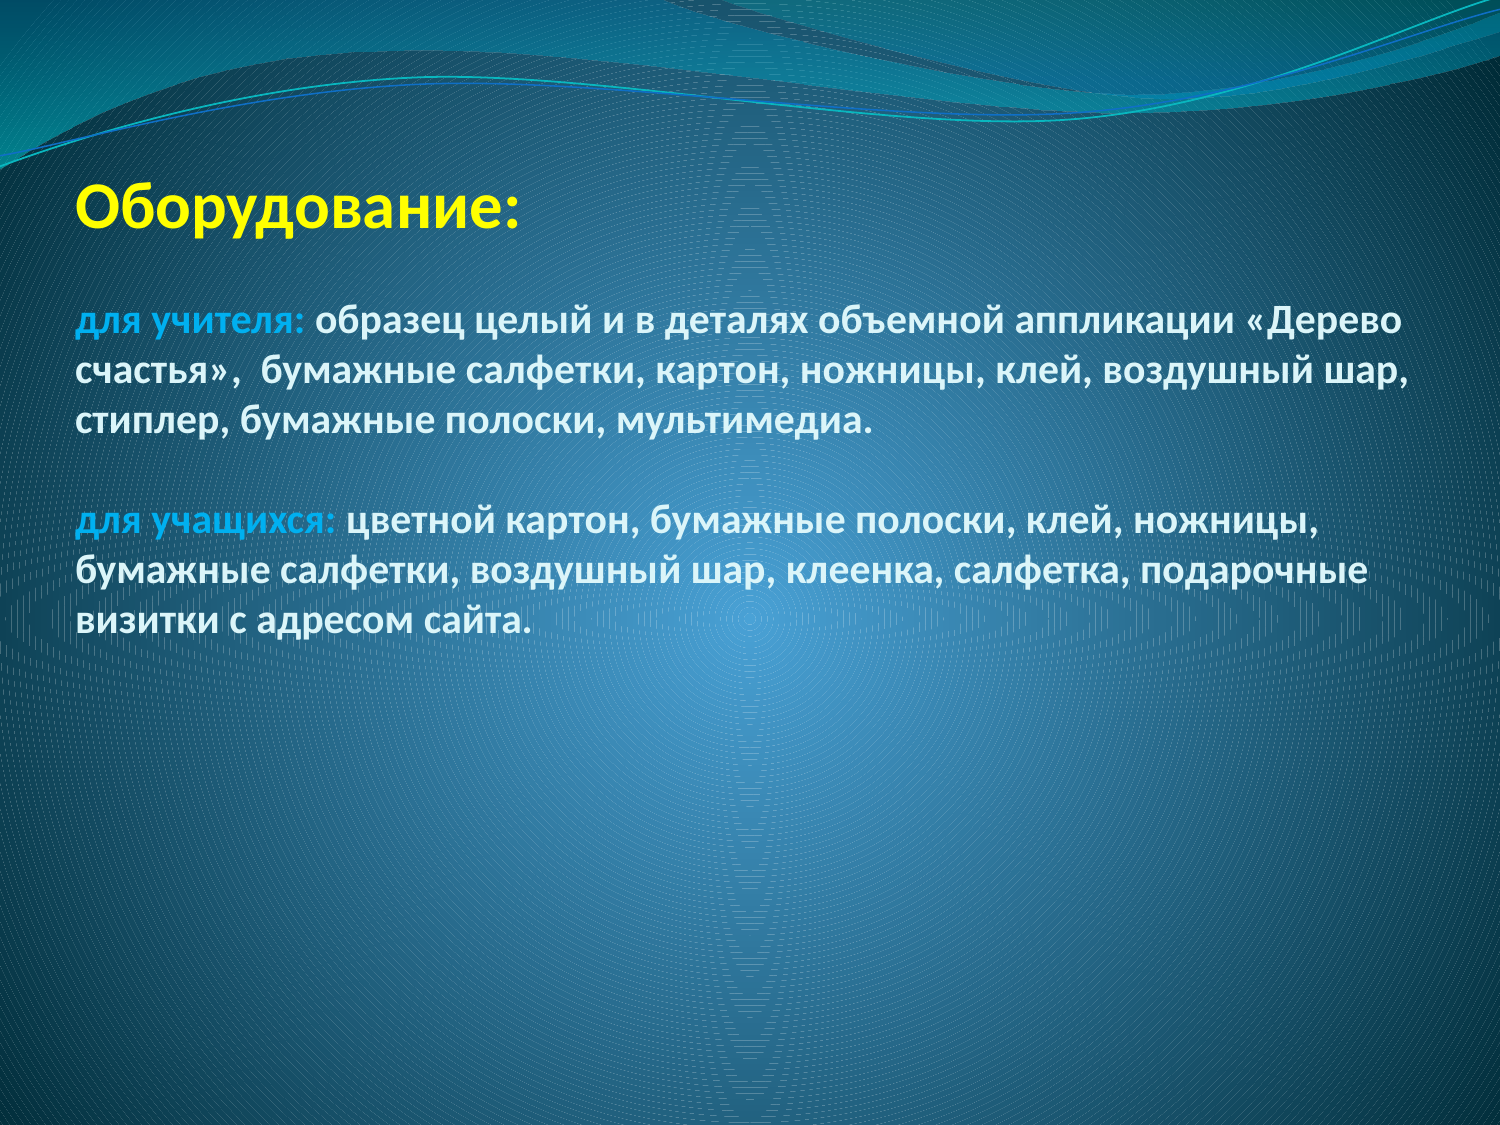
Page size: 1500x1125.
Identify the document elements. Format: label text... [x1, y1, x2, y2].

title Оборудование: для учителя: образец целый и в деталях объемной аппликации «Дерево счастья», бумажные салфетки, картон, ножницы, клей, воздушный шар, стиплер, бумажные полоски, мультимедиа. для учащихся: цветной картон, бумажные полоски, клей, ножницы, бумажные салфетки, воздушный шар, клеенка, салфетка, подарочные визитки с адресом сайта. [75, 115, 1438, 693]
